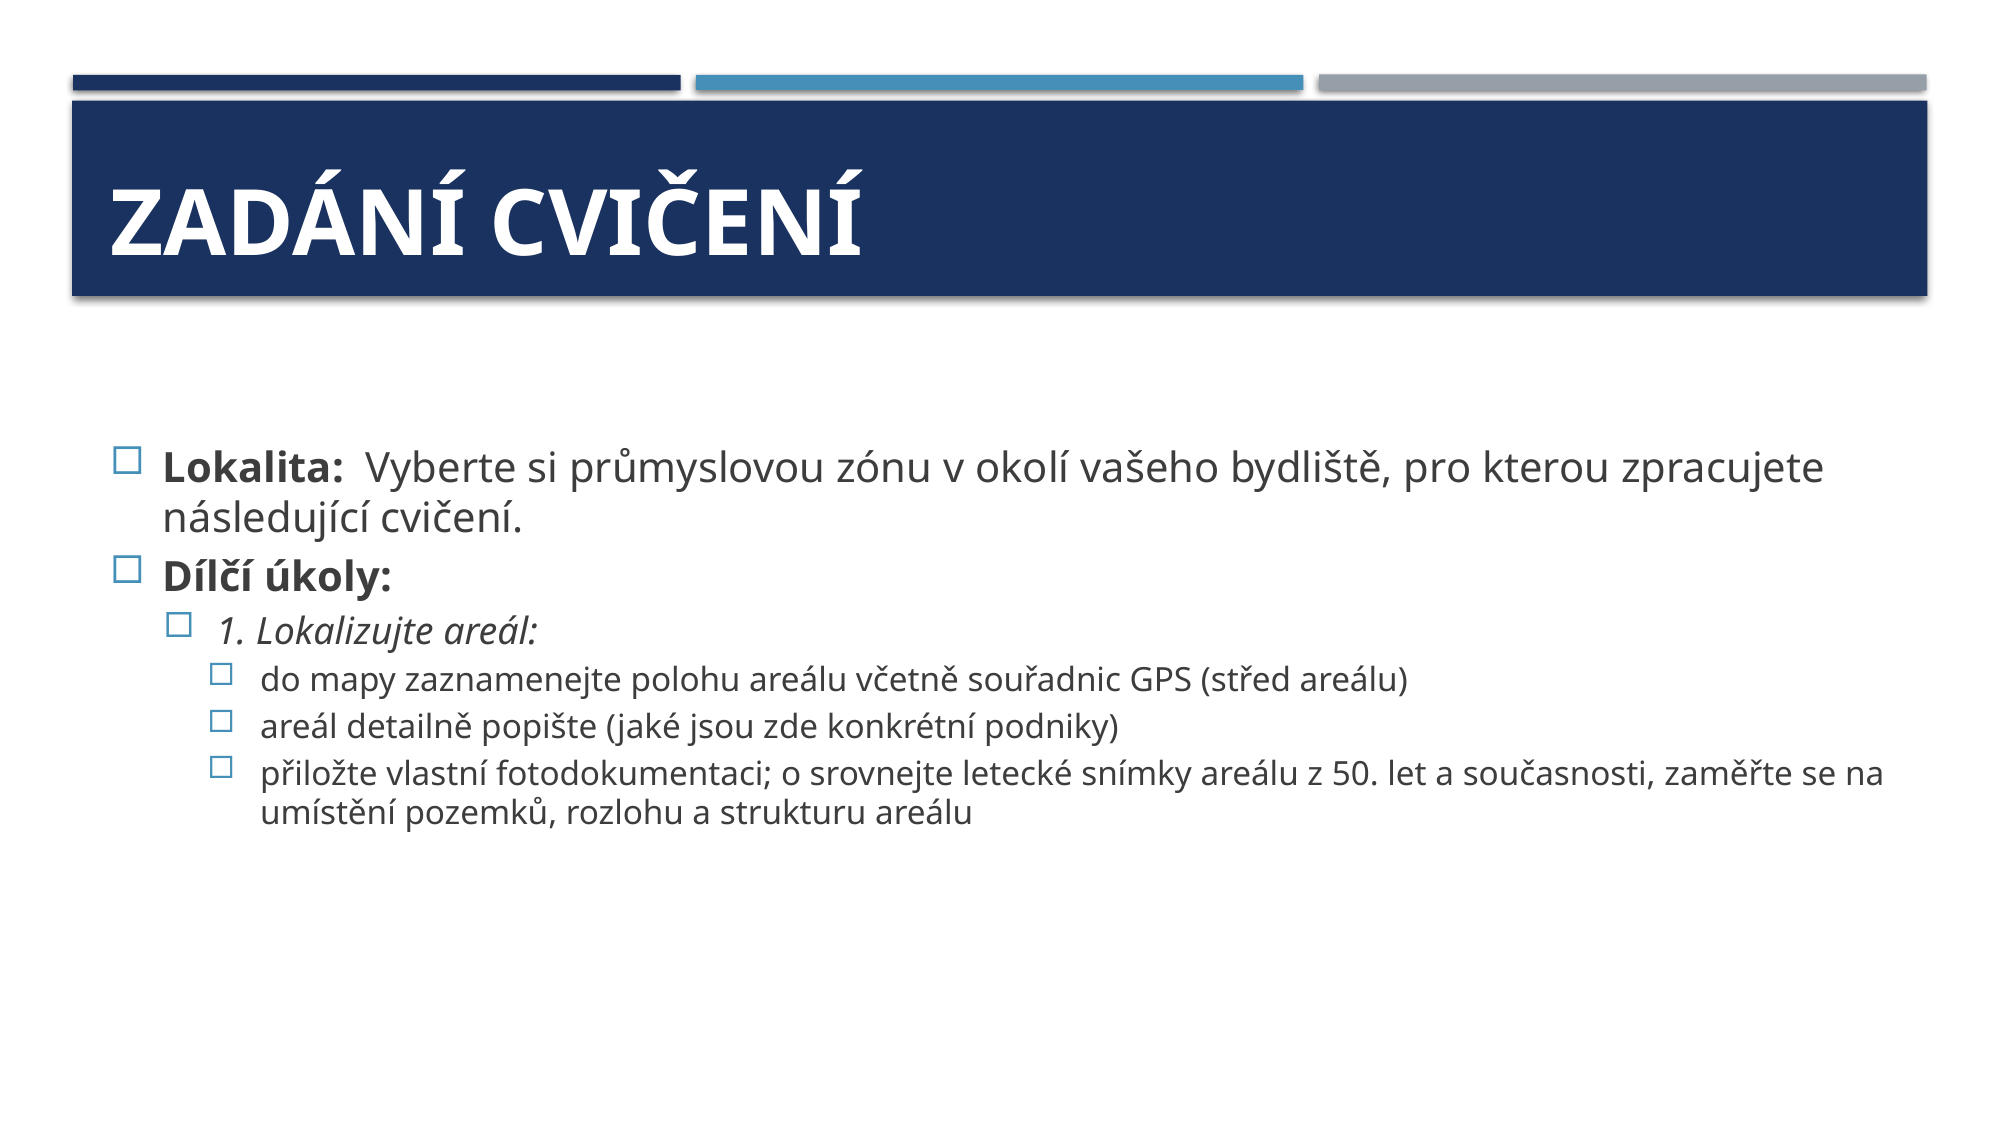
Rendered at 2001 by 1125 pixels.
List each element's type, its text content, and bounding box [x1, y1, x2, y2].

title Zadání cvičení [95, 115, 1905, 282]
list Lokalita: Vyberte si průmyslovou zónu v okolí vašeho bydliště, pro kterou zpracujete následující cvičení. Dílčí úkoly: 1. Lokalizujte areál: do mapy zaznamenejte polohu areálu včetně souřadnic GPS (střed areálu) areál detailně popište (jaké jsou zde konkrétní podniky) přiložte vlastní fotodokumentaci; o srovnejte letecké snímky areálu z 50. let a současnosti, zaměřte se na umístění pozemků, rozlohu a strukturu areálu [95, 357, 1905, 962]
